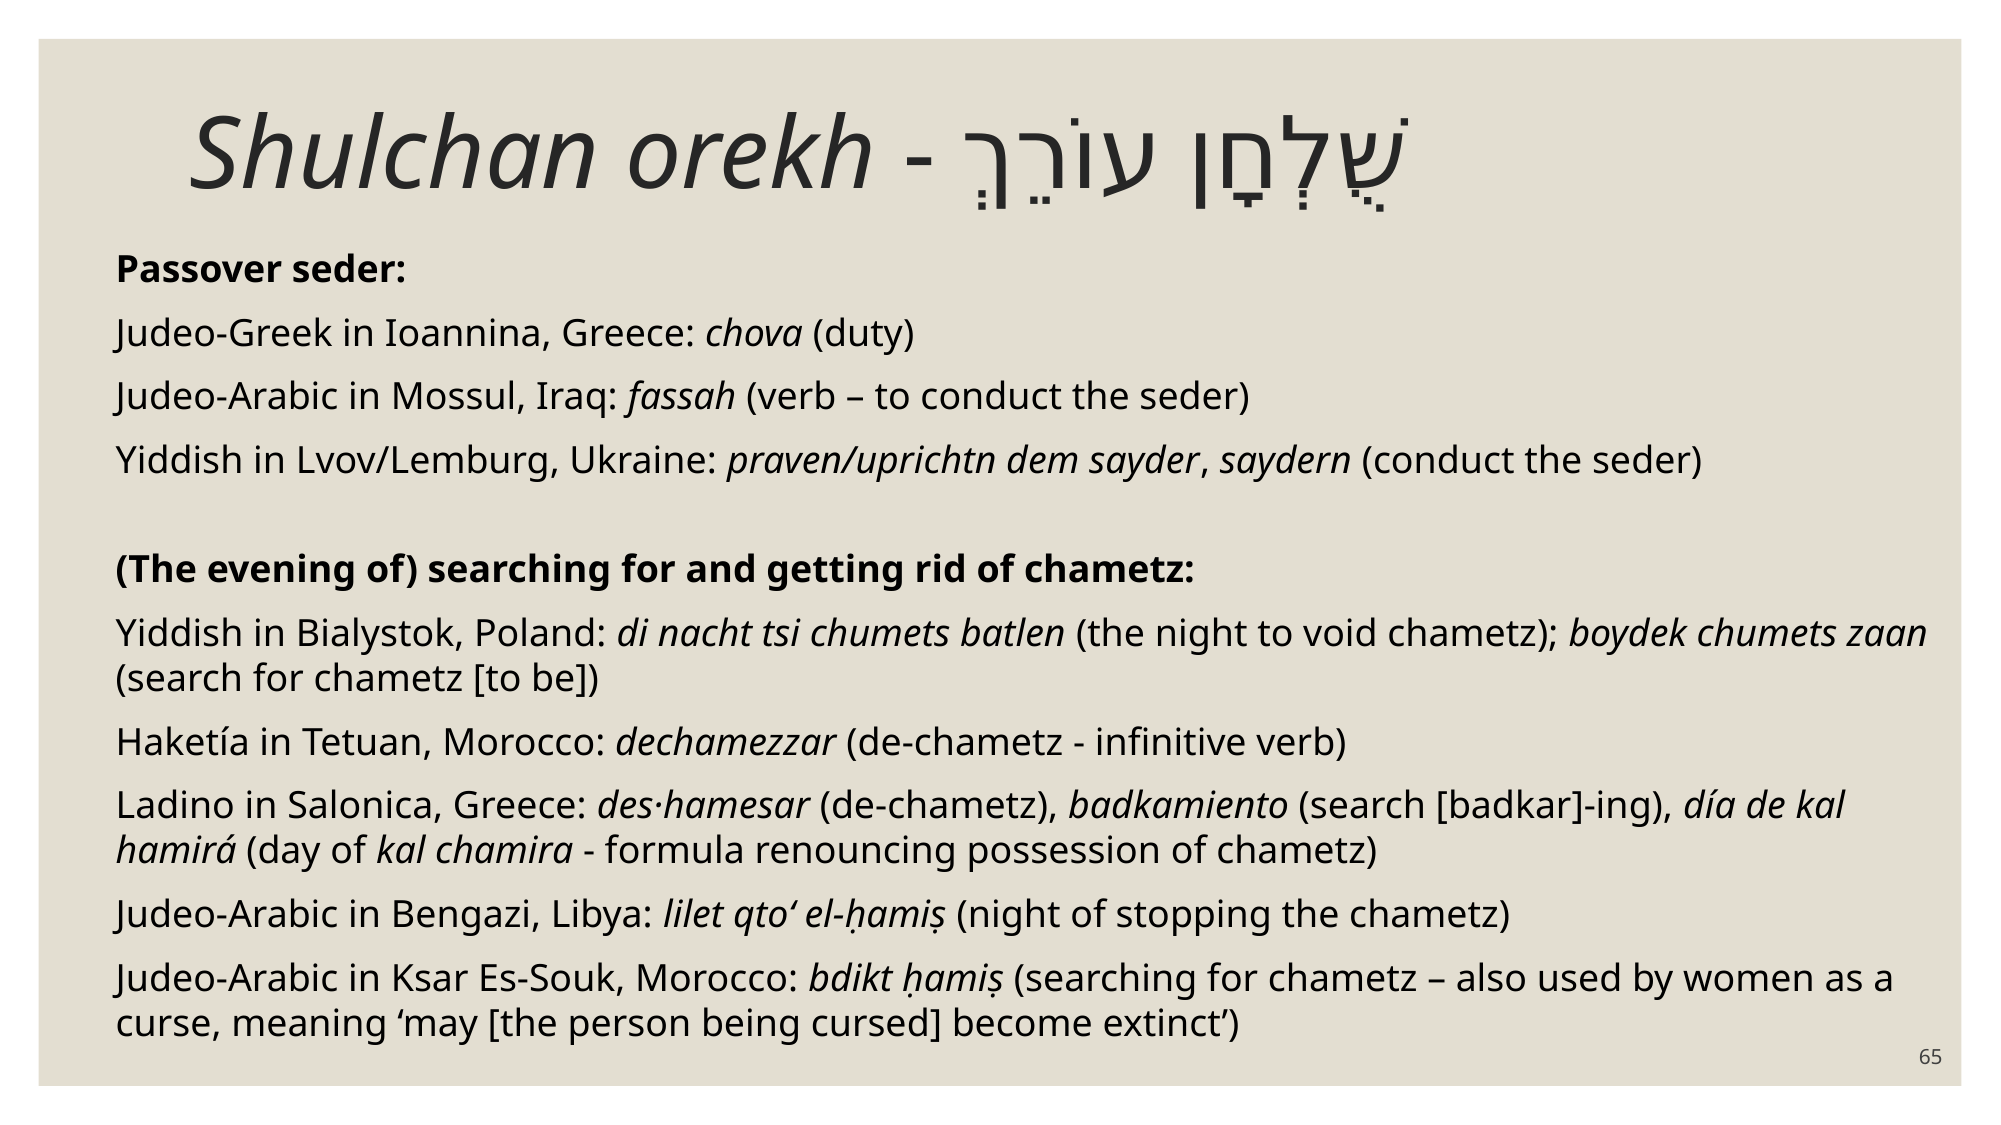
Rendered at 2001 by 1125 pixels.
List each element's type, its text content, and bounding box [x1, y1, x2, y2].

title Shulchan orekh - שֻׁלְחָן עוֹרֵךְ [174, 43, 1900, 237]
list Passover seder: Judeo-Greek in Ioannina, Greece: chova (duty) Judeo-Arabic in Mossul, Iraq: fassah (verb – to conduct the seder) Yiddish in Lvov/Lemburg, Ukraine: praven/uprichtn dem sayder, saydern (conduct the seder) (The evening of) searching for and getting rid of chametz: Yiddish in Bialystok, Poland: di nacht tsi chumets batlen (the night to void chametz); boydek chumets zaan (search for chametz [to be]) Haketía in Tetuan, Morocco: dechamezzar (de-chametz - infinitive verb) Ladino in Salonica, Greece: des·hamesar (de-chametz), badkamiento (search [badkar]-ing), día de kal hamirá (day of kal chamira - formula renouncing possession of chametz) Judeo-Arabic in Bengazi, Libya: lilet qto‘ el-ḥamiṣ (night of stopping the chametz) Judeo-Arabic in Ksar Es-Souk, Morocco: bdikt ḥamiṣ (searching for chametz – also used by women as a curse, meaning ‘may [the person being cursed] become extinct’) [100, 237, 1956, 813]
slide_number 65 [1717, 1034, 1958, 1080]
